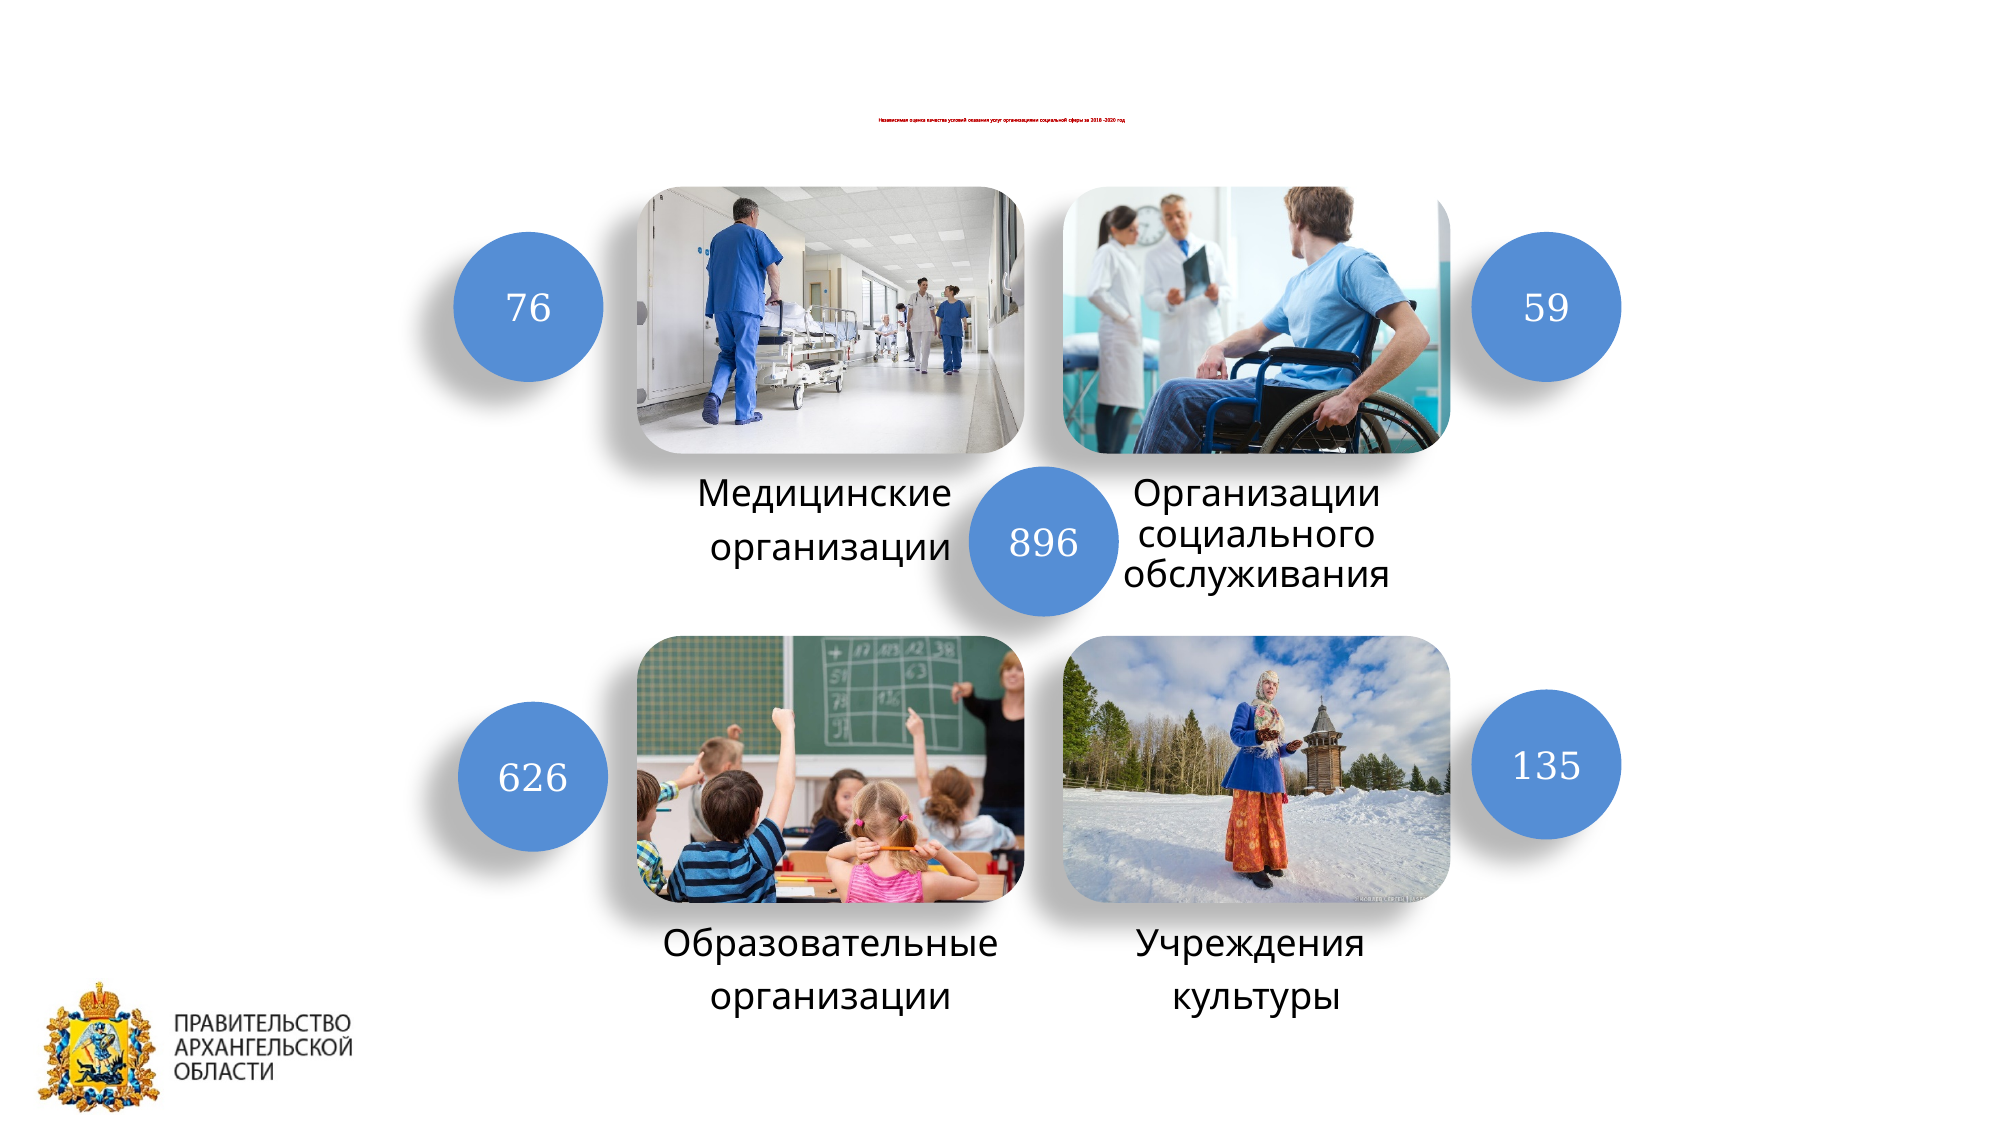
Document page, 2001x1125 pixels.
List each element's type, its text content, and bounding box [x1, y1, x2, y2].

picture [0, 978, 403, 1115]
title Независимая оценка качества условий оказания услуг организациями социальной сферы за 2018 -2020 год [137, 109, 1865, 140]
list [453, 186, 1635, 1047]
